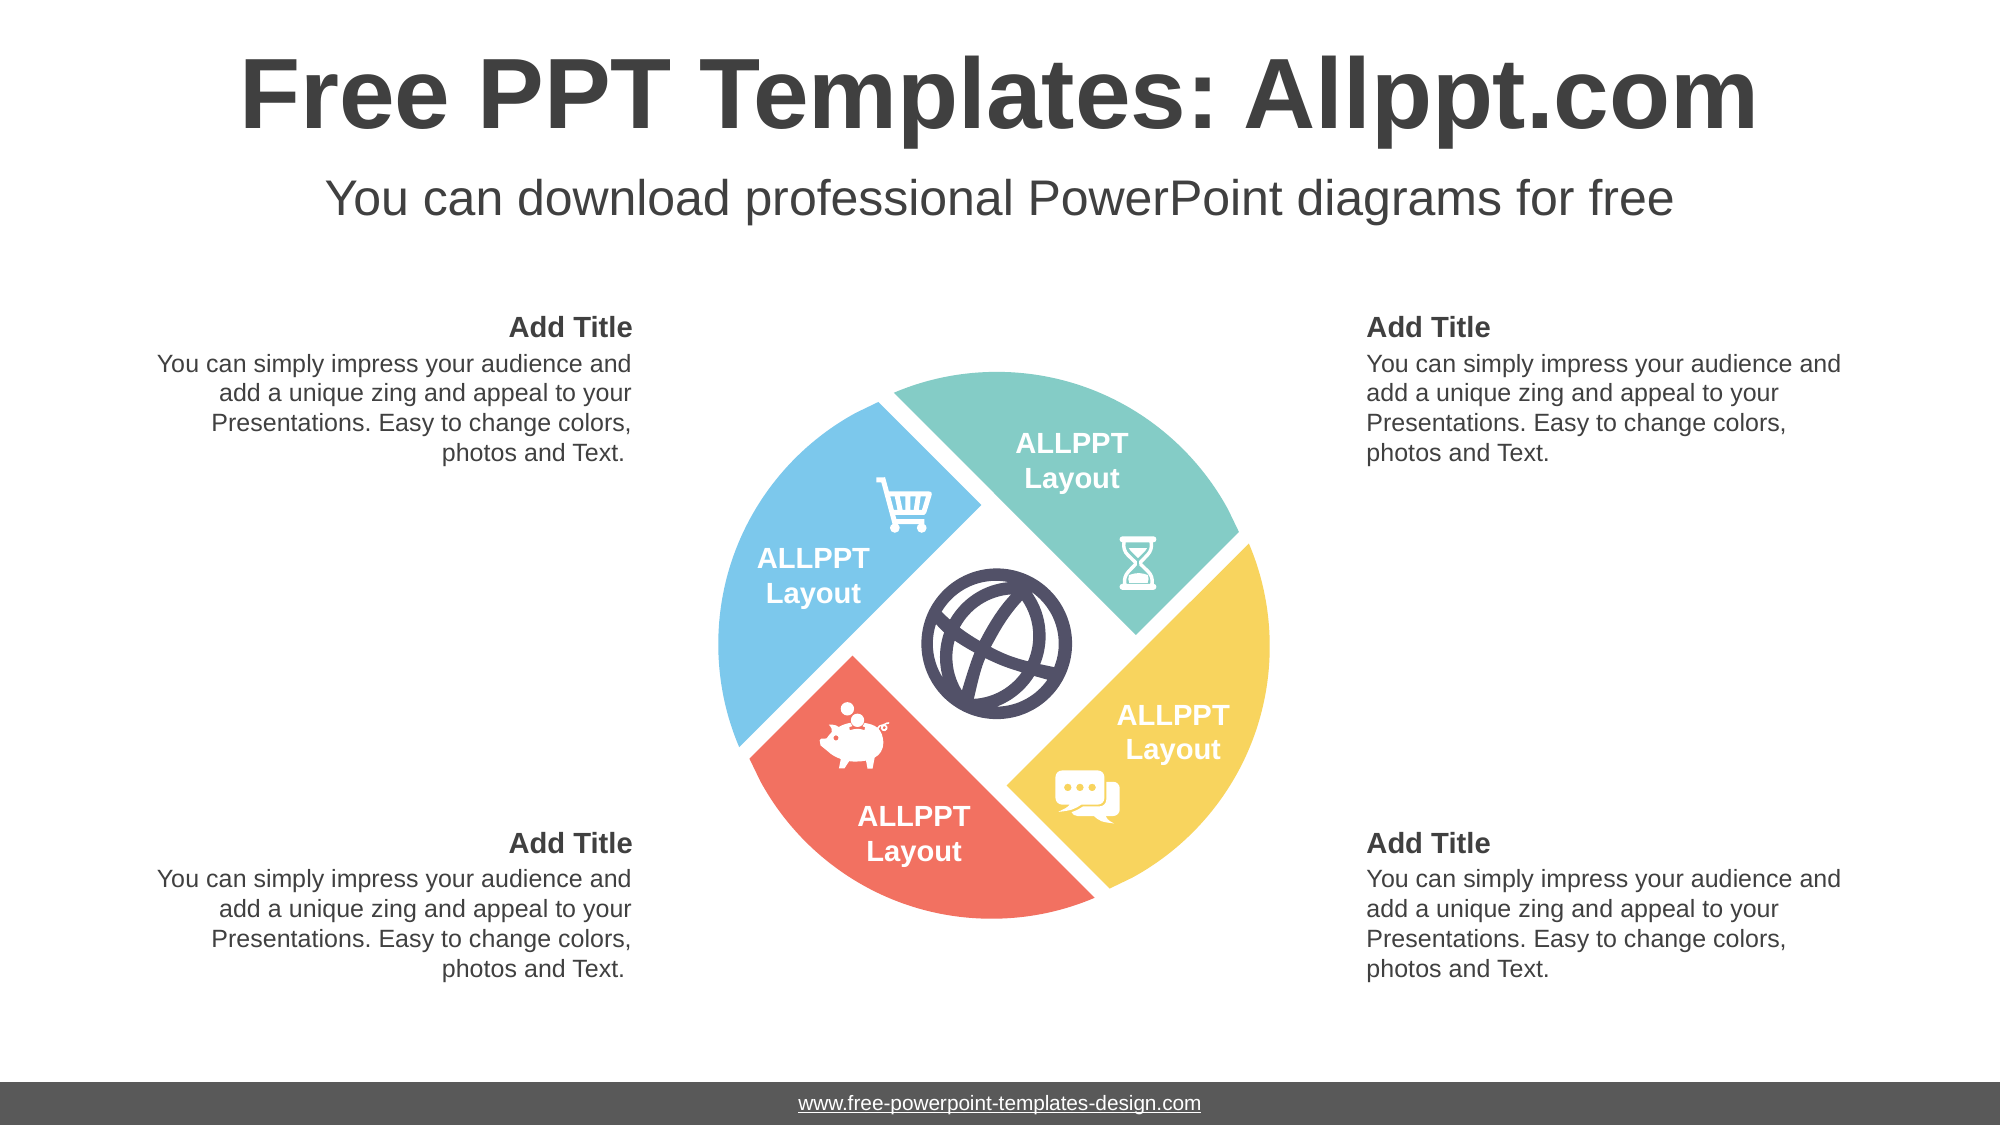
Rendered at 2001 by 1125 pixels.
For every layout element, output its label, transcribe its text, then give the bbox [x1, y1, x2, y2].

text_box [718, 371, 1270, 919]
title Free PPT Templates: Allppt.com [0, 32, 2000, 161]
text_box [1351, 816, 1876, 992]
list You can download professional PowerPoint diagrams for free [0, 164, 2000, 234]
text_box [123, 300, 648, 476]
text_box www.free-powerpoint-templates-design.com [0, 1082, 2000, 1123]
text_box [123, 816, 648, 992]
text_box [1351, 300, 1876, 476]
